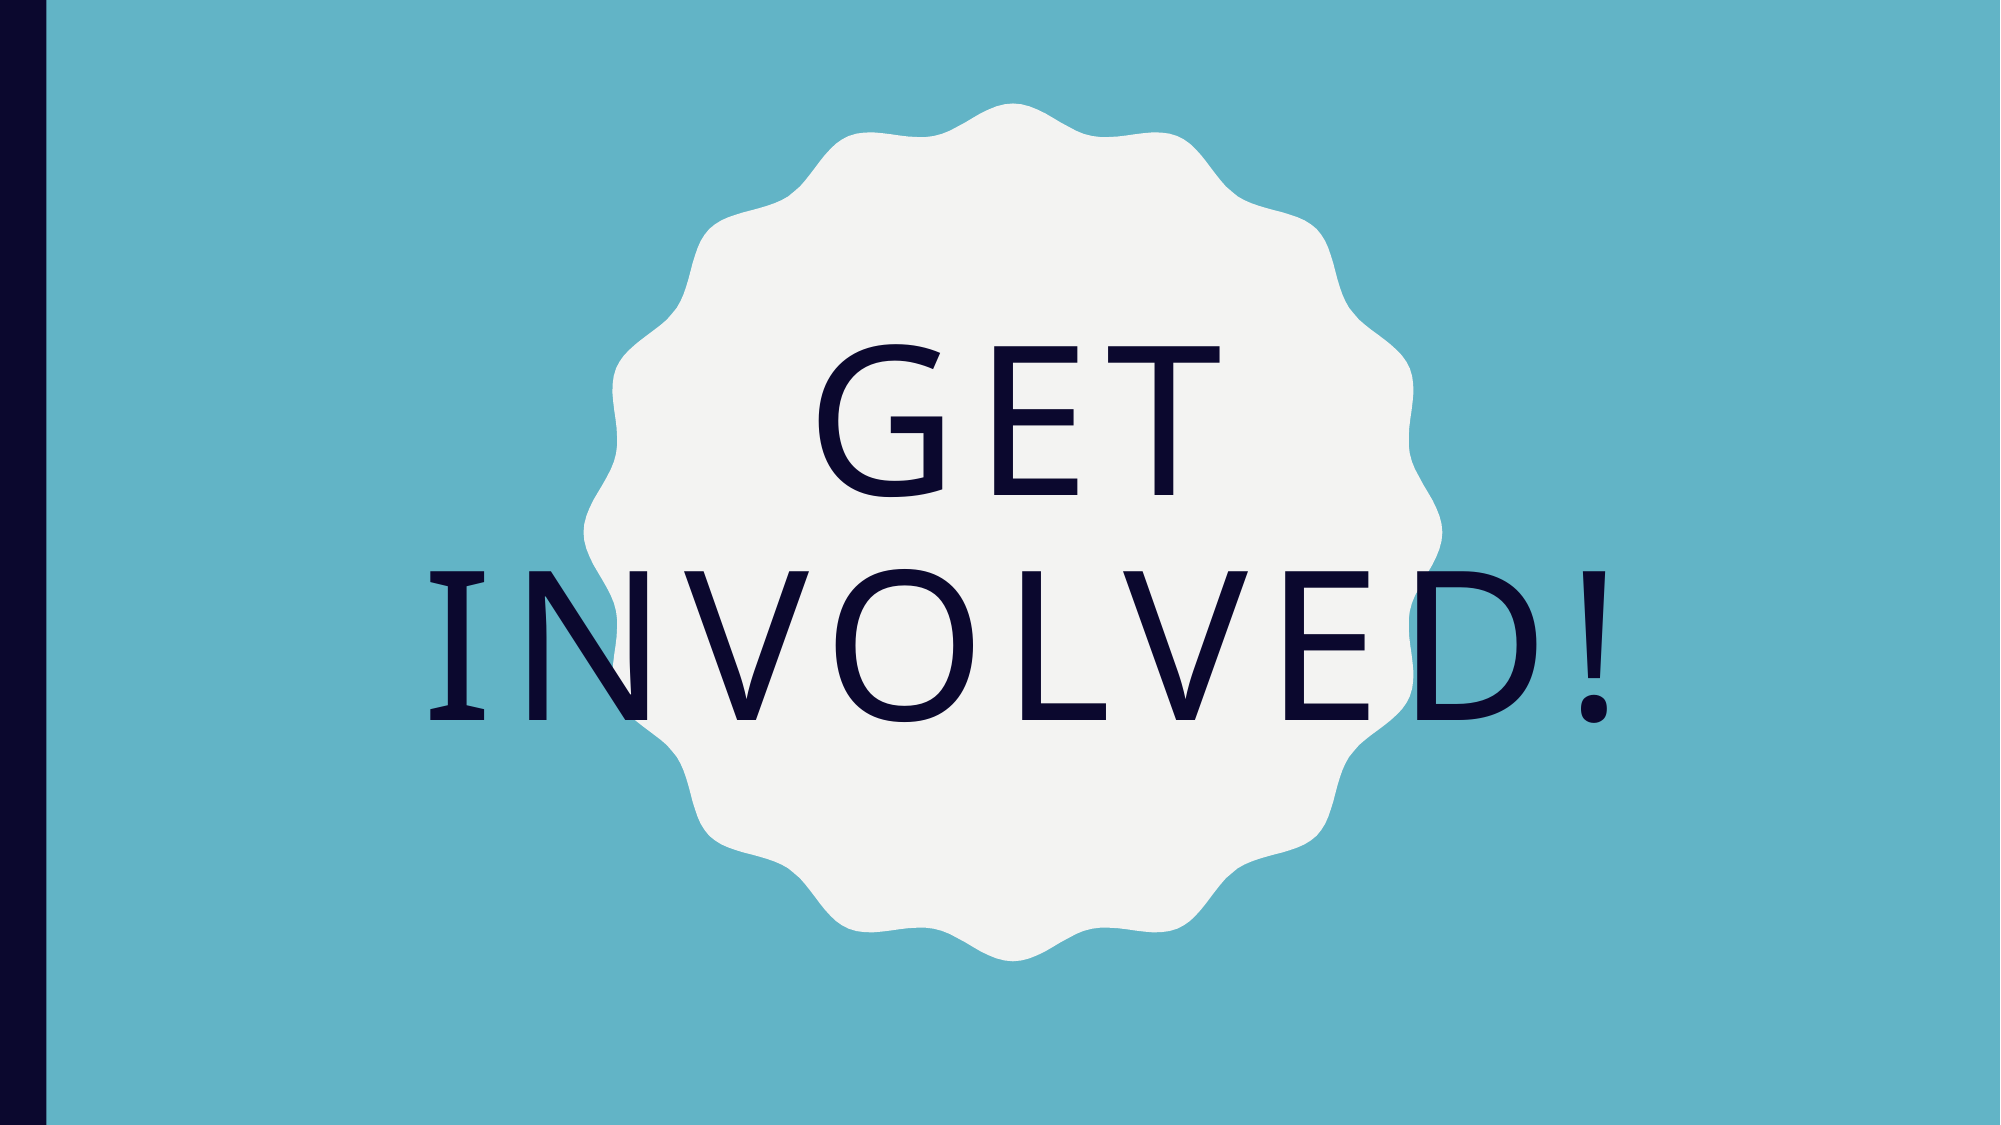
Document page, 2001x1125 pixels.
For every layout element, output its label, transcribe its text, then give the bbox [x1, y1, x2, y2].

title Get involved! [176, 180, 1870, 902]
